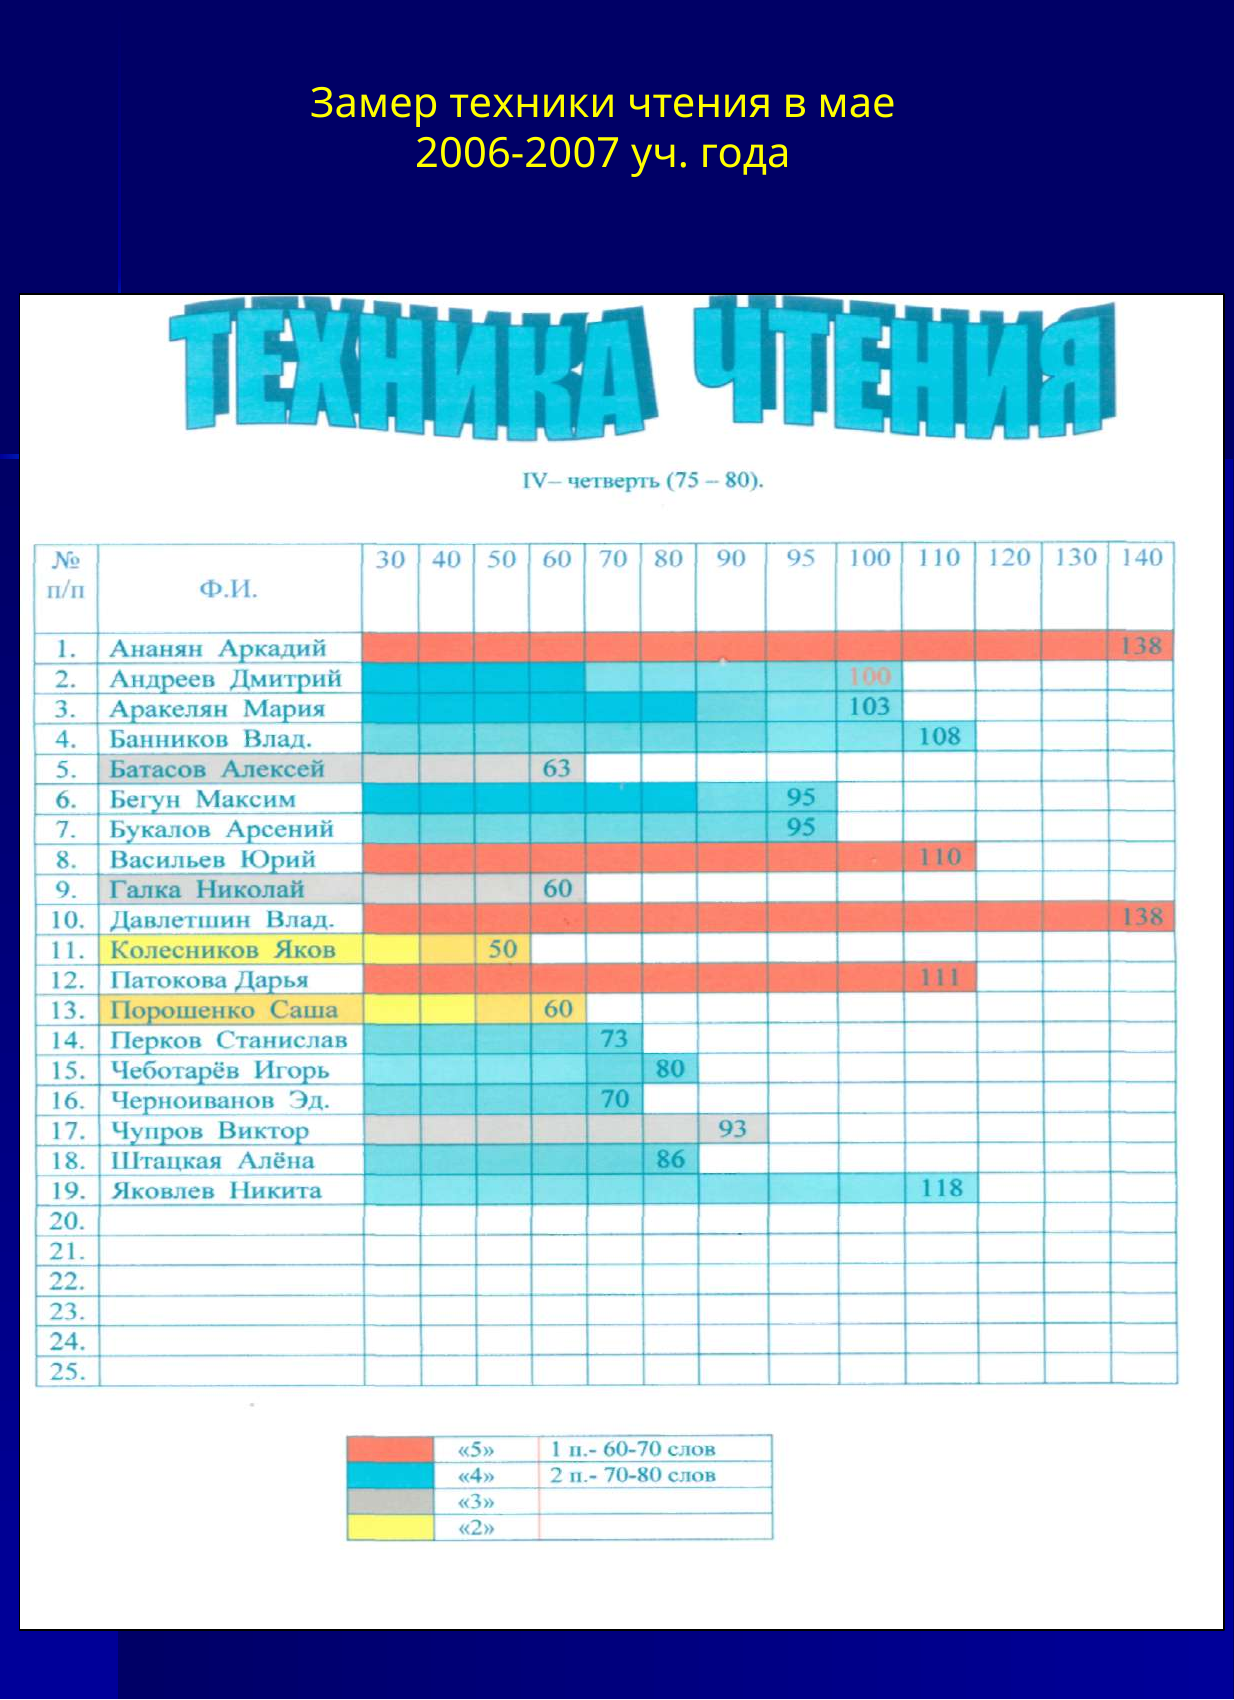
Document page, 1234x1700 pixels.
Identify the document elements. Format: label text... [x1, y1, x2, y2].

text_box Замер техники чтения в мае 2006-2007 уч. года [295, 68, 911, 184]
picture [20, 294, 1224, 1630]
